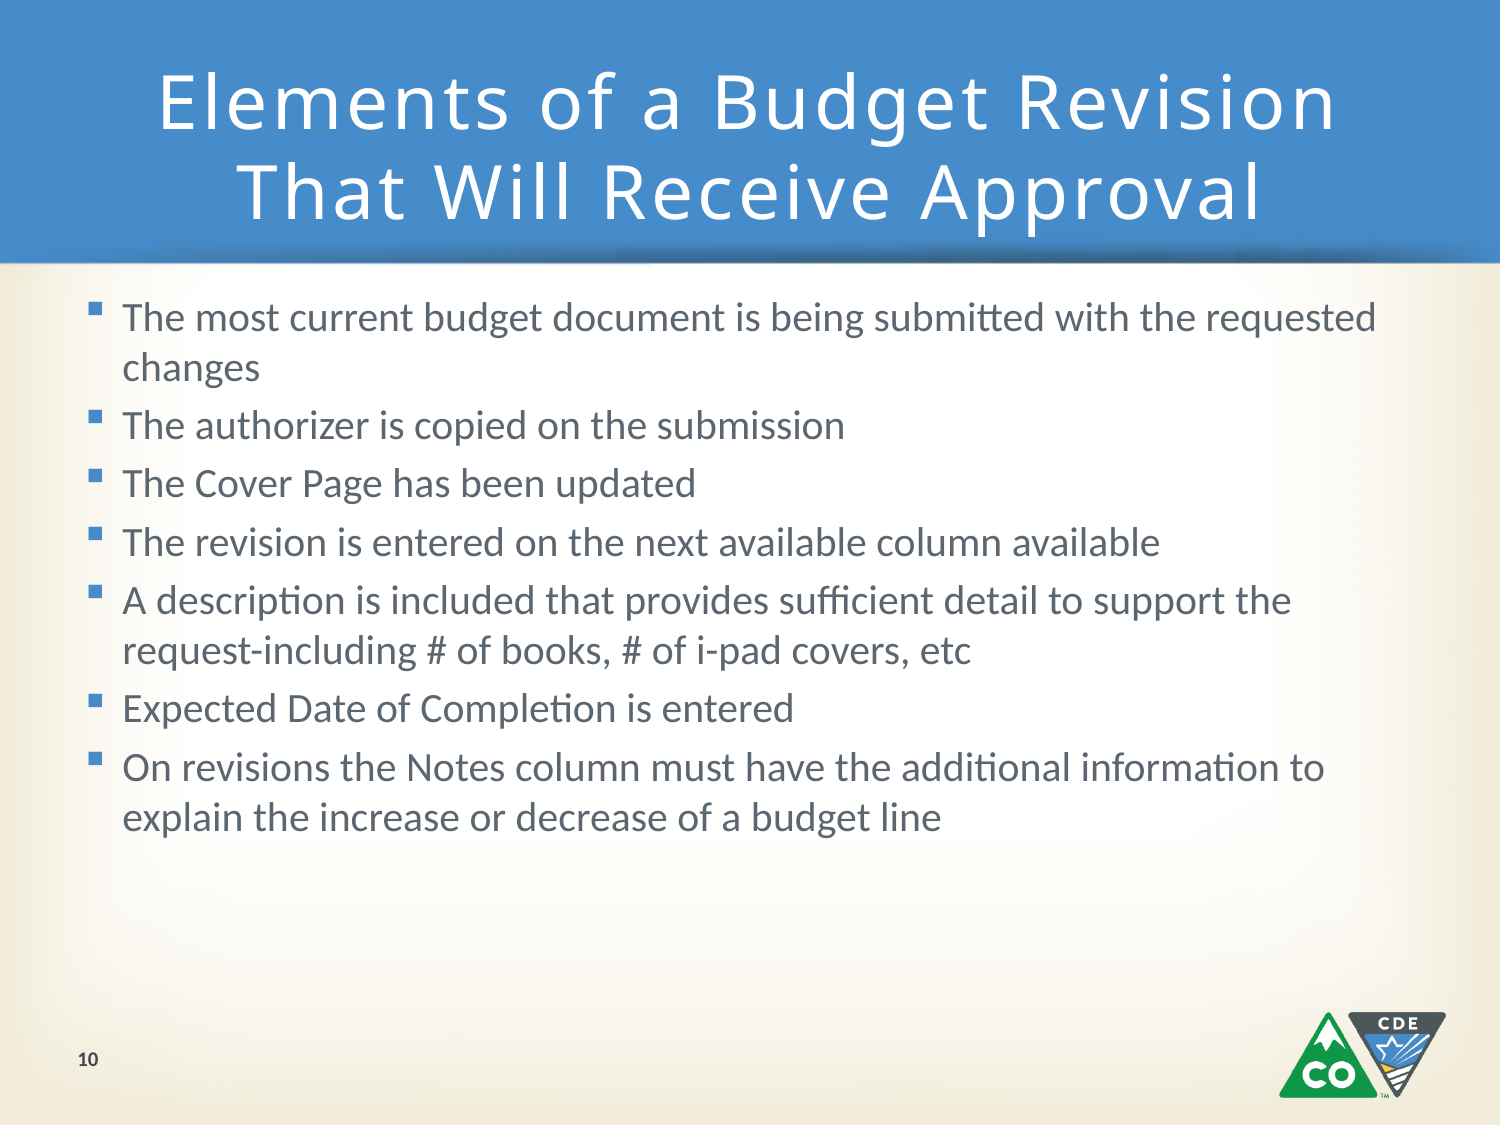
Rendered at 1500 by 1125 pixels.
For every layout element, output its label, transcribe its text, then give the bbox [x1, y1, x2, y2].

title Elements of a Budget Revision That Will Receive Approval [62, 58, 1438, 232]
footer 10 [62, 1027, 538, 1088]
picture [0, 0, 1500, 1125]
list The most current budget document is being submitted with the requested changes The authorizer is copied on the submission The Cover Page has been updated The revision is entered on the next available column available A description is included that provides sufficient detail to support the request-including # of books, # of i-pad covers, etc Expected Date of Completion is entered On revisions the Notes column must have the additional information to explain the increase or decrease of a budget line [62, 281, 1442, 1005]
